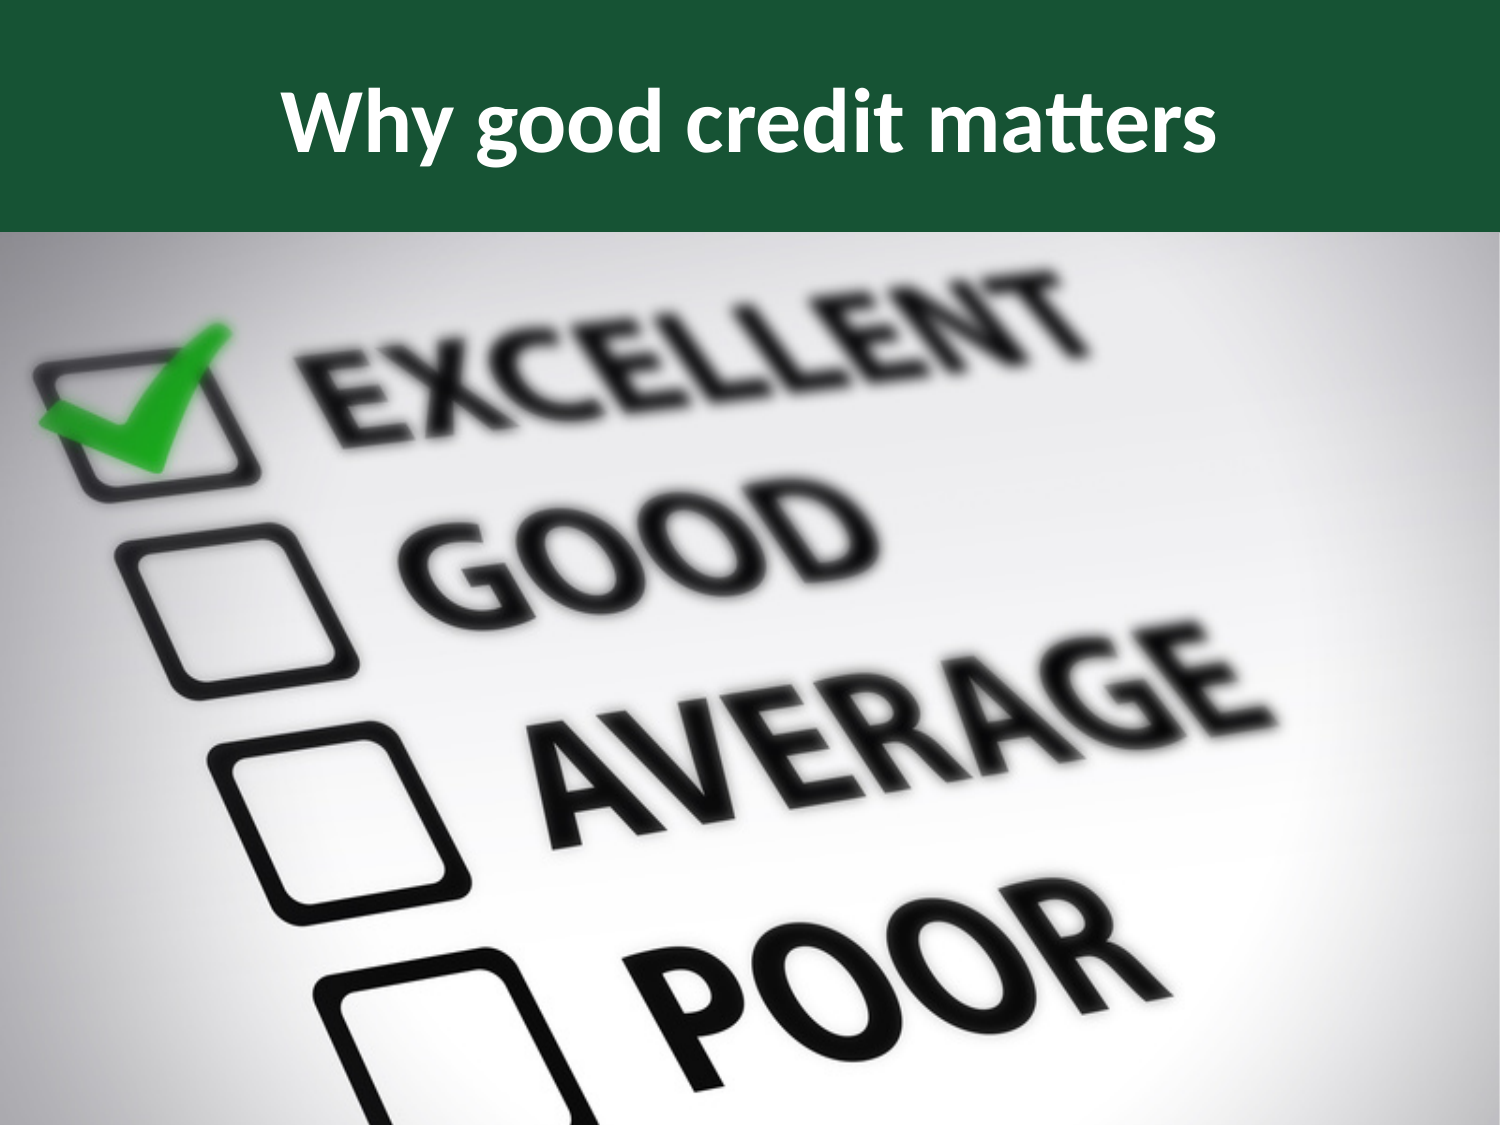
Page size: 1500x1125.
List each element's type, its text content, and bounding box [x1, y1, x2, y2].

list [0, 232, 1500, 1125]
text_box Why good credit matters [0, 0, 1500, 232]
